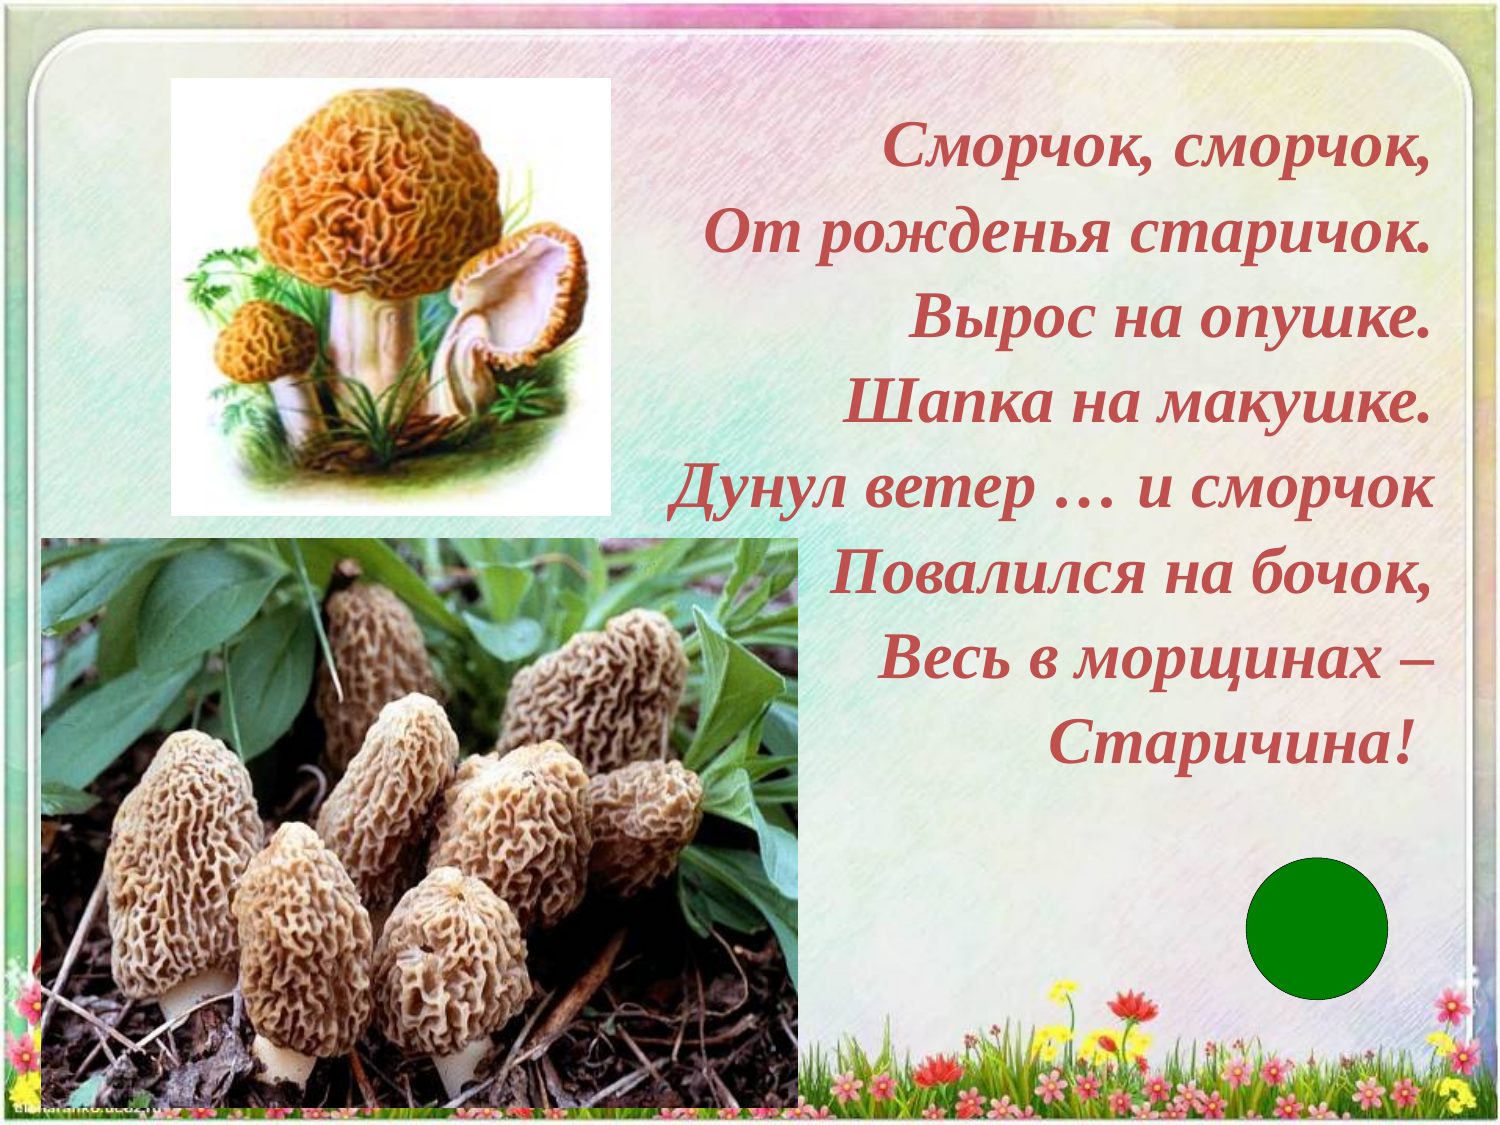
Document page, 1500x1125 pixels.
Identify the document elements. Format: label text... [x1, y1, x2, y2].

text_box [1246, 857, 1388, 1000]
picture [0, 0, 1500, 1125]
list Сморчок, сморчок, От рожденья старичок. Вырос на опушке. Шапка на макушке. Дунул ветер … и сморчок Повалился на бочок, Весь в морщинах – Старичина! [100, 101, 1451, 845]
